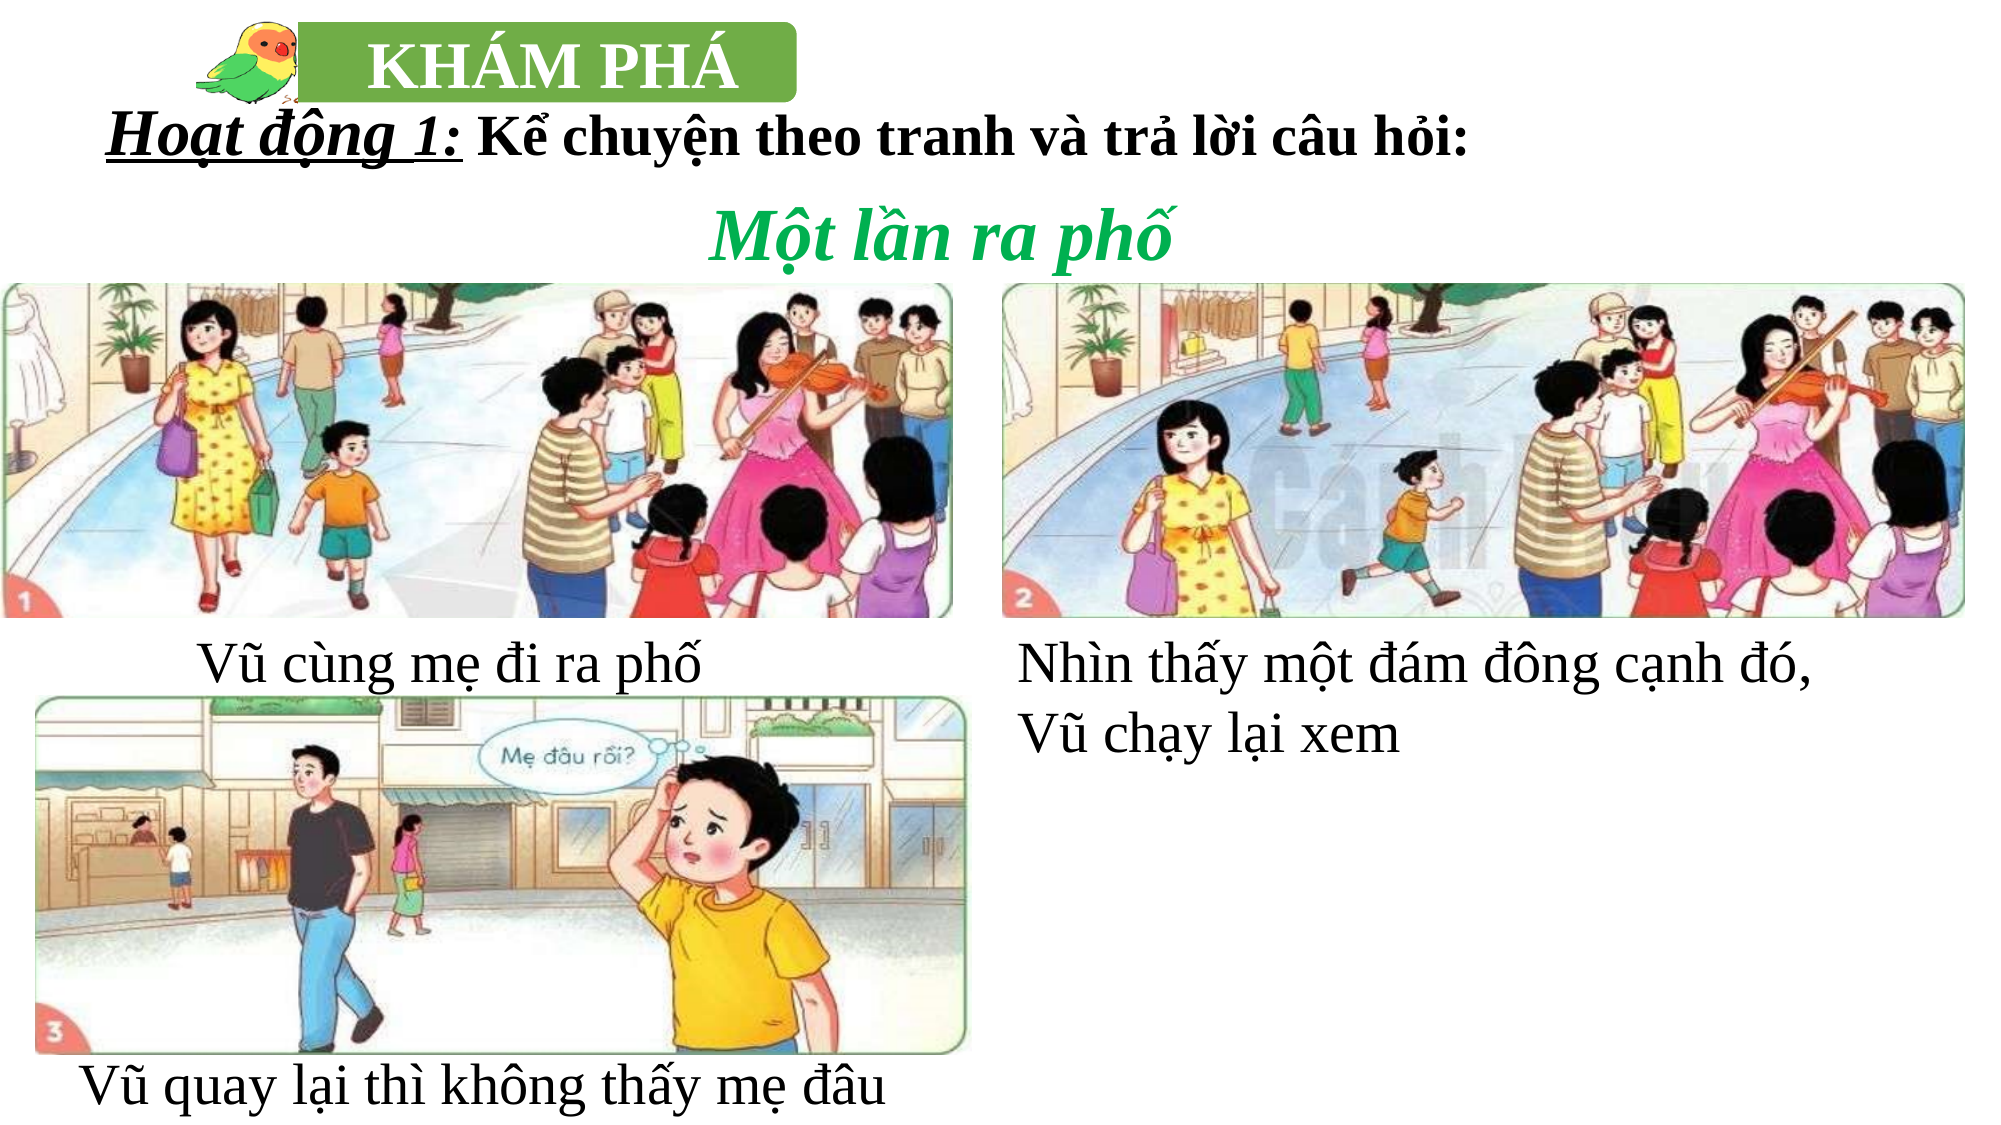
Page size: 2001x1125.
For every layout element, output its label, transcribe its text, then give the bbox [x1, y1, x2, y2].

text_box KHÁM PHÁ [216, 18, 800, 106]
text_box Một lần ra phố [694, 177, 1311, 283]
picture [35, 695, 972, 1055]
picture [1002, 283, 1965, 618]
title Hoạt động 1: Kể chuyện theo tranh và trả lời câu hỏi: [90, 0, 1816, 162]
picture [196, 20, 298, 105]
text_box Vũ cùng mẹ đi ra phố [181, 618, 830, 695]
picture [0, 283, 953, 618]
text_box Vũ quay lại thì không thấy mẹ đâu [63, 1055, 944, 1124]
text_box Nhìn thấy một đám đông cạnh đó, Vũ chạy lại xem [1002, 618, 1866, 772]
